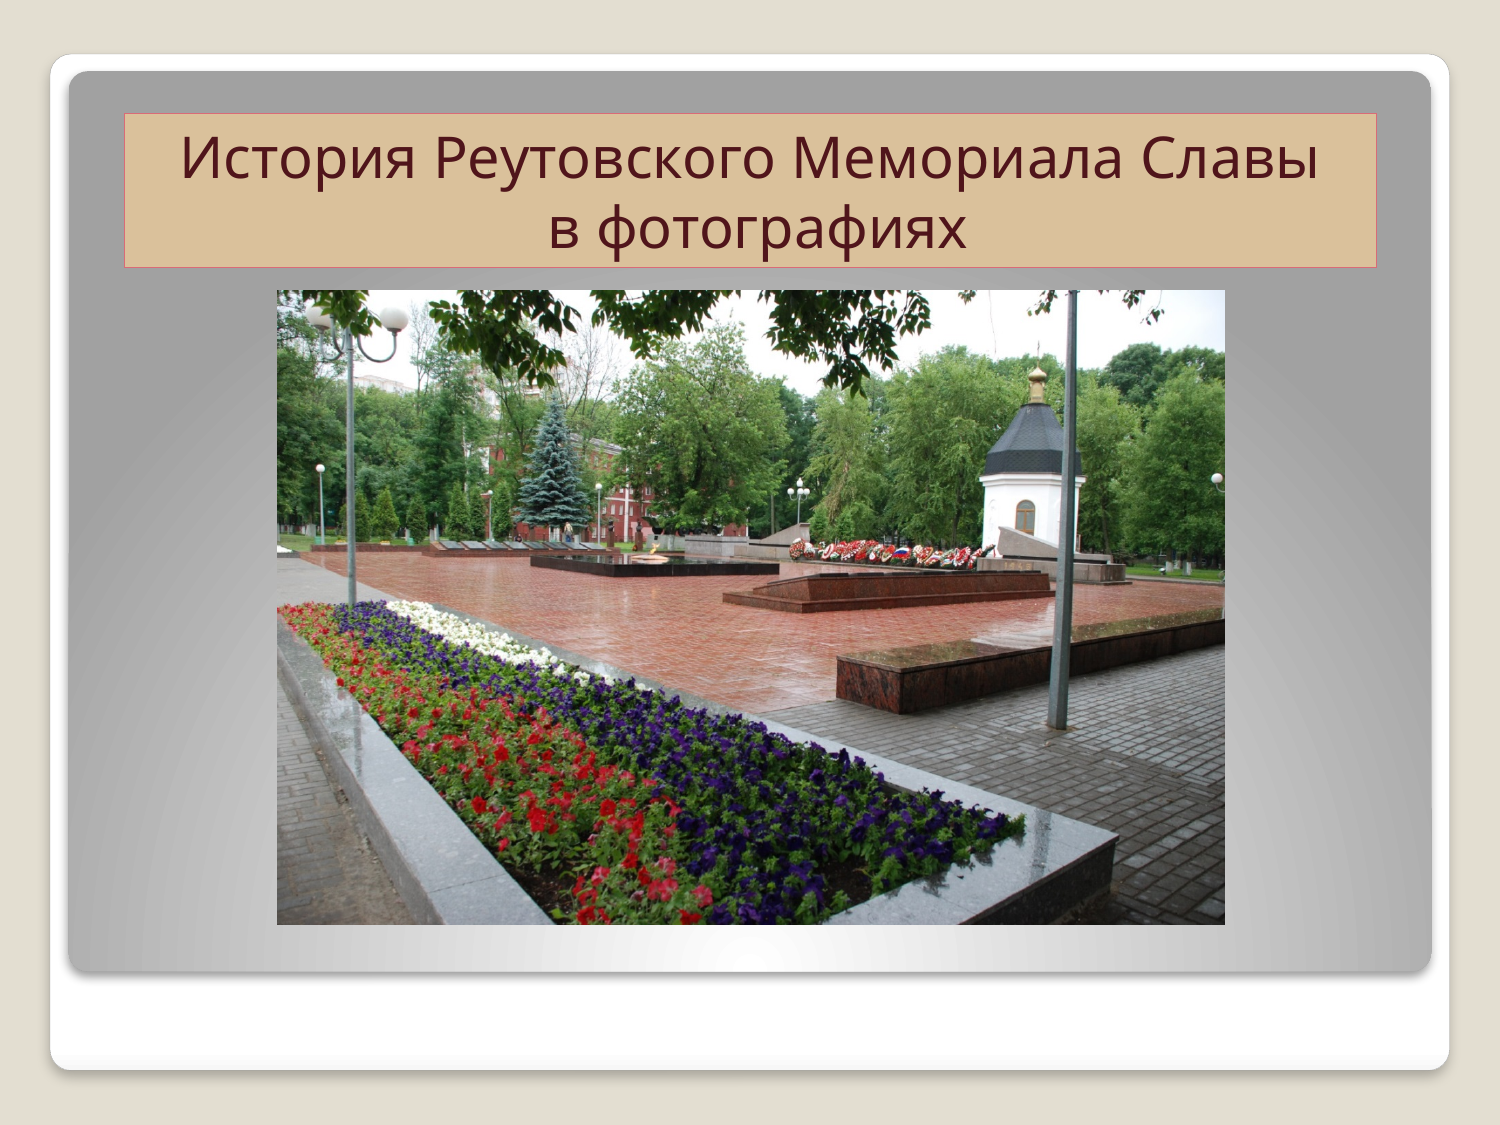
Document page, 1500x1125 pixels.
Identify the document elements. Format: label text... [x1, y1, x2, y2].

title История Реутовского Мемориала Славы в фотографиях [124, 113, 1377, 268]
picture [277, 290, 1225, 925]
